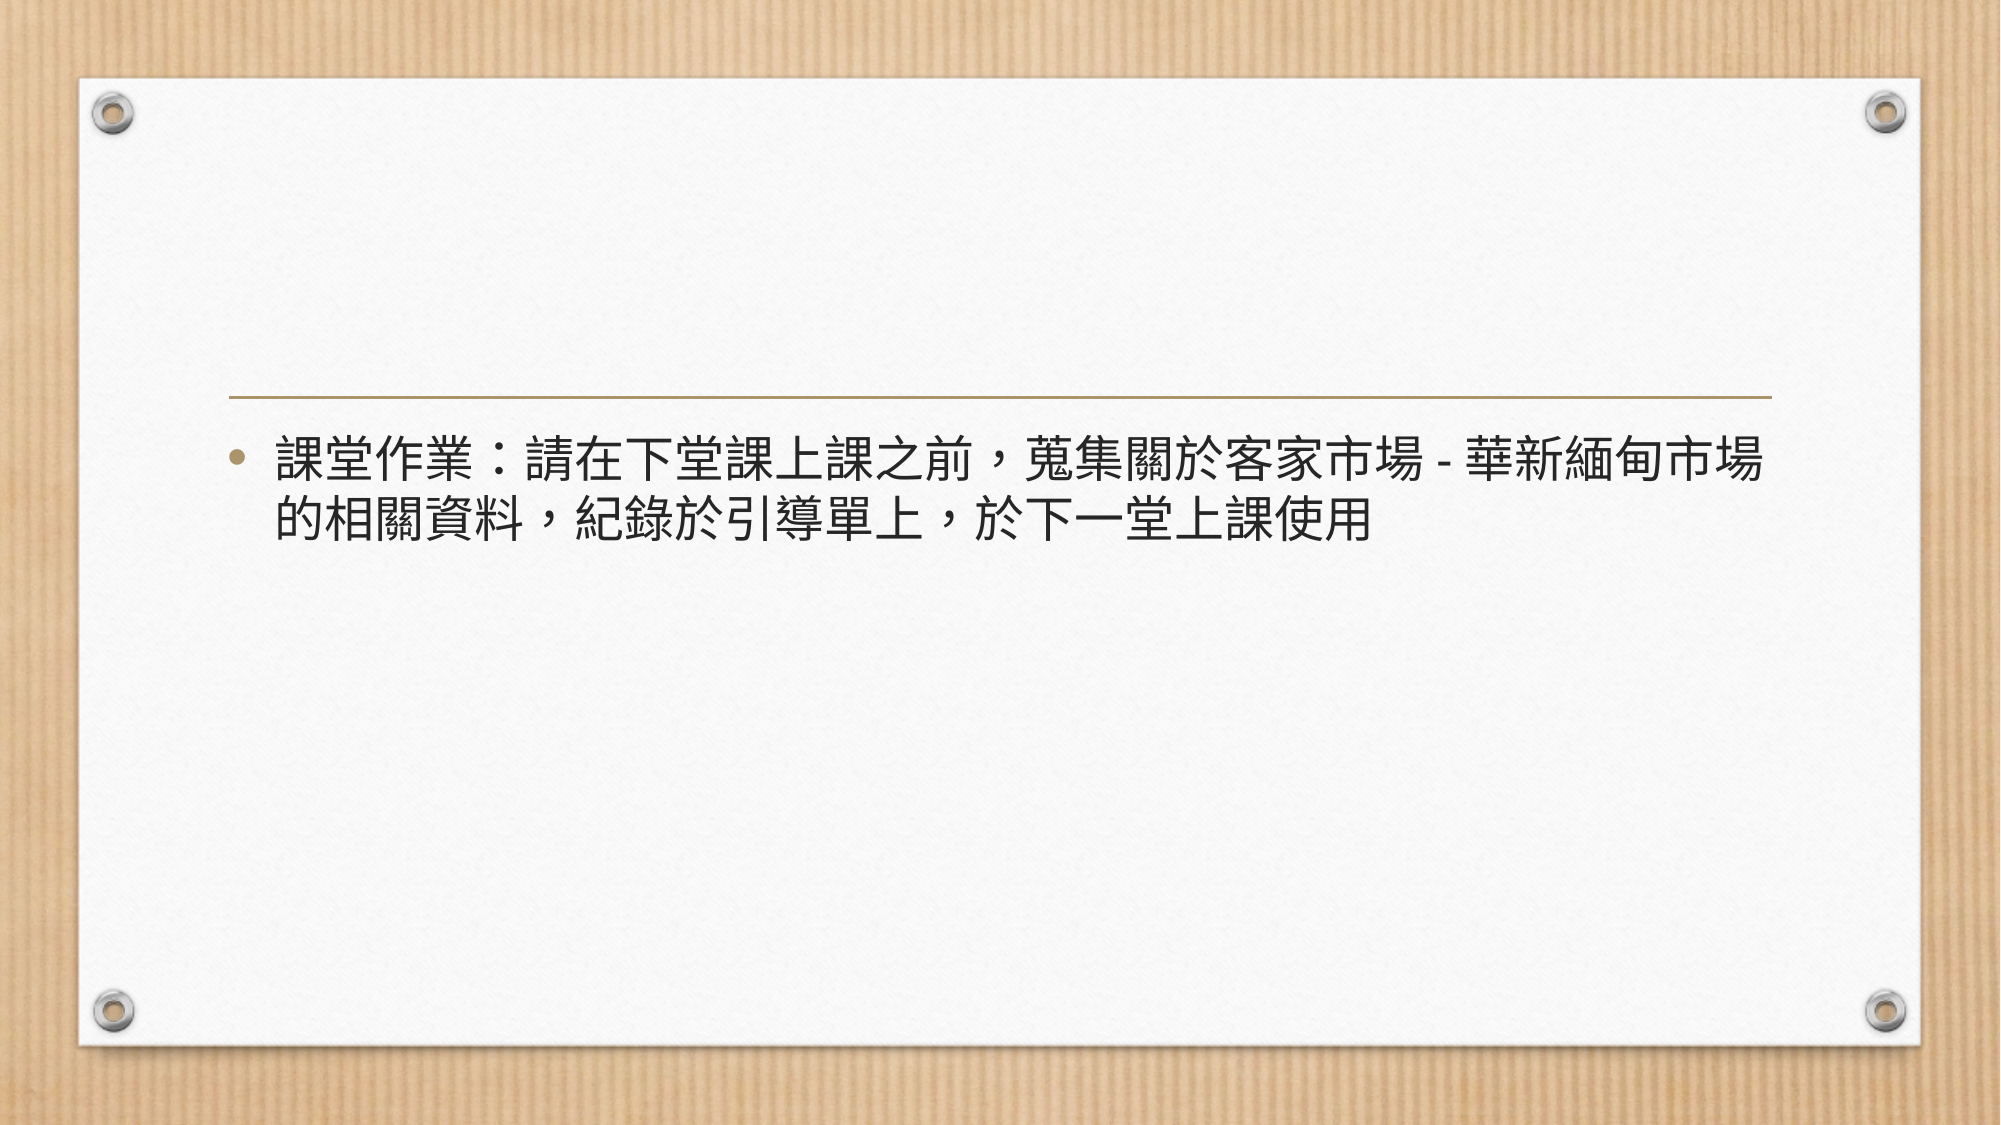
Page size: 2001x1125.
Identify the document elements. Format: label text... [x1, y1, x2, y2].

list 課堂作業：請在下堂課上課之前，蒐集關於客家市場-華新緬甸市場的相關資料，紀錄於引導單上，於下一堂上課使用 [212, 419, 1788, 964]
picture [0, 0, 2001, 1125]
